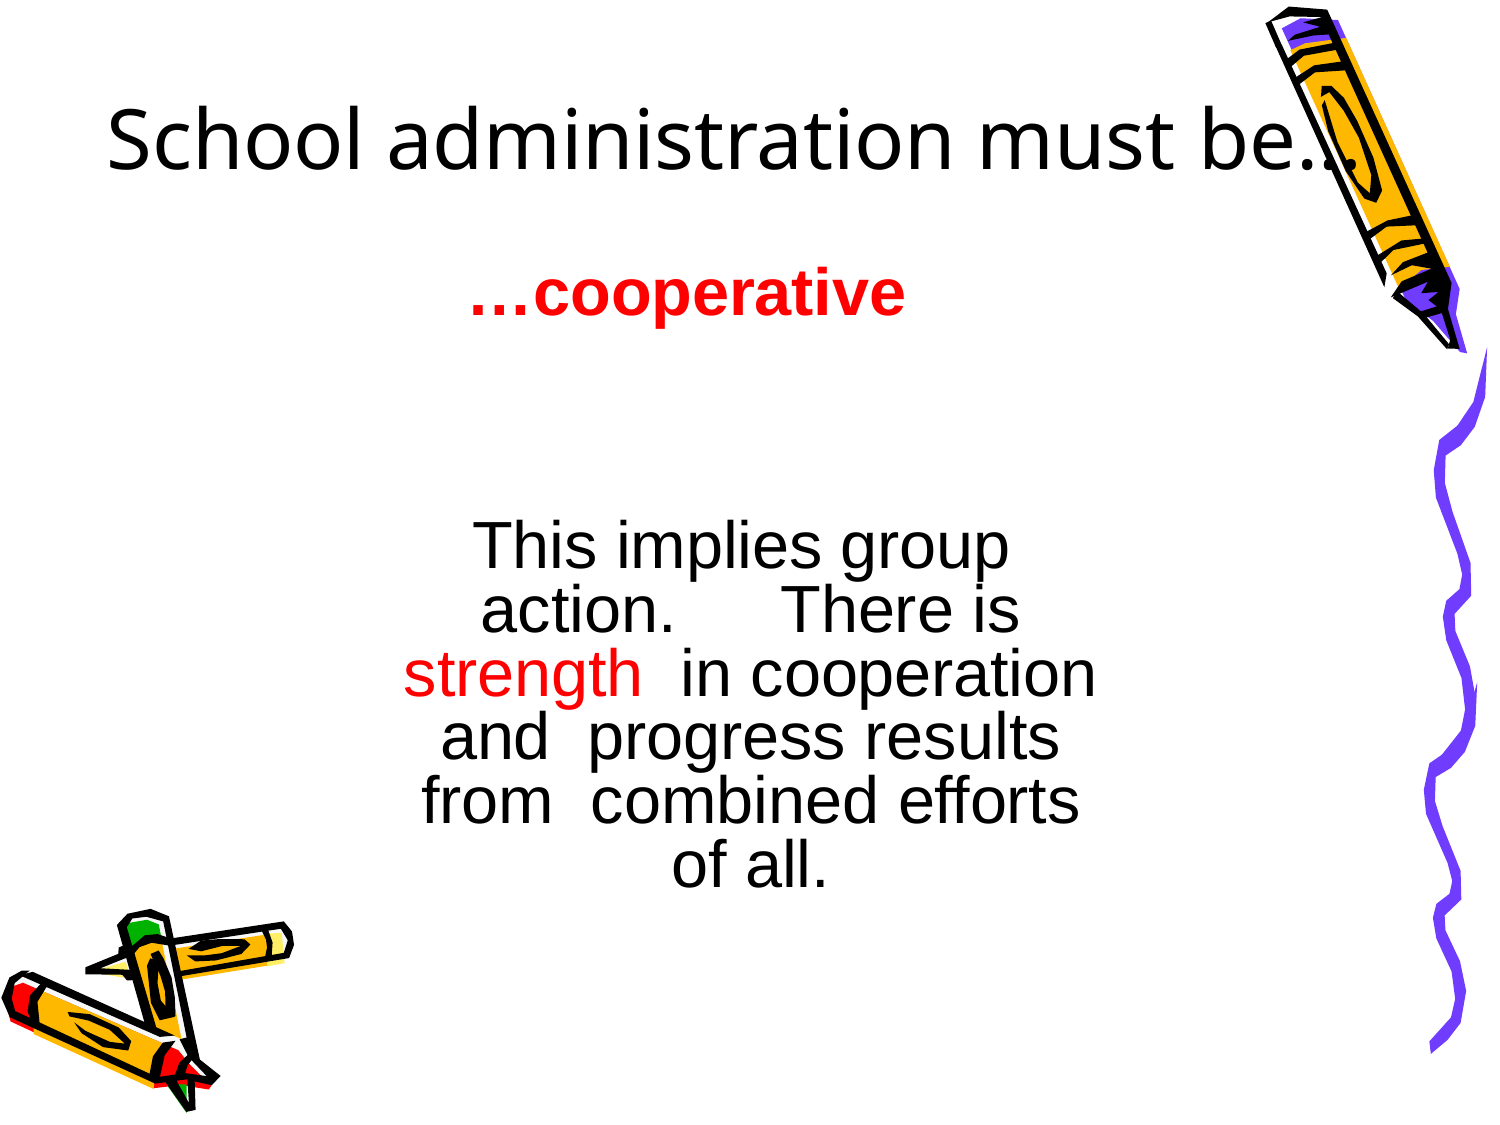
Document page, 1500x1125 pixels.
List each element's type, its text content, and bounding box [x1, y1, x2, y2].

text_box …cooperative This implies group action. There is strength in cooperation and progress results from combined efforts of all. [382, 247, 1119, 901]
title School administration must be… [81, 0, 1386, 187]
